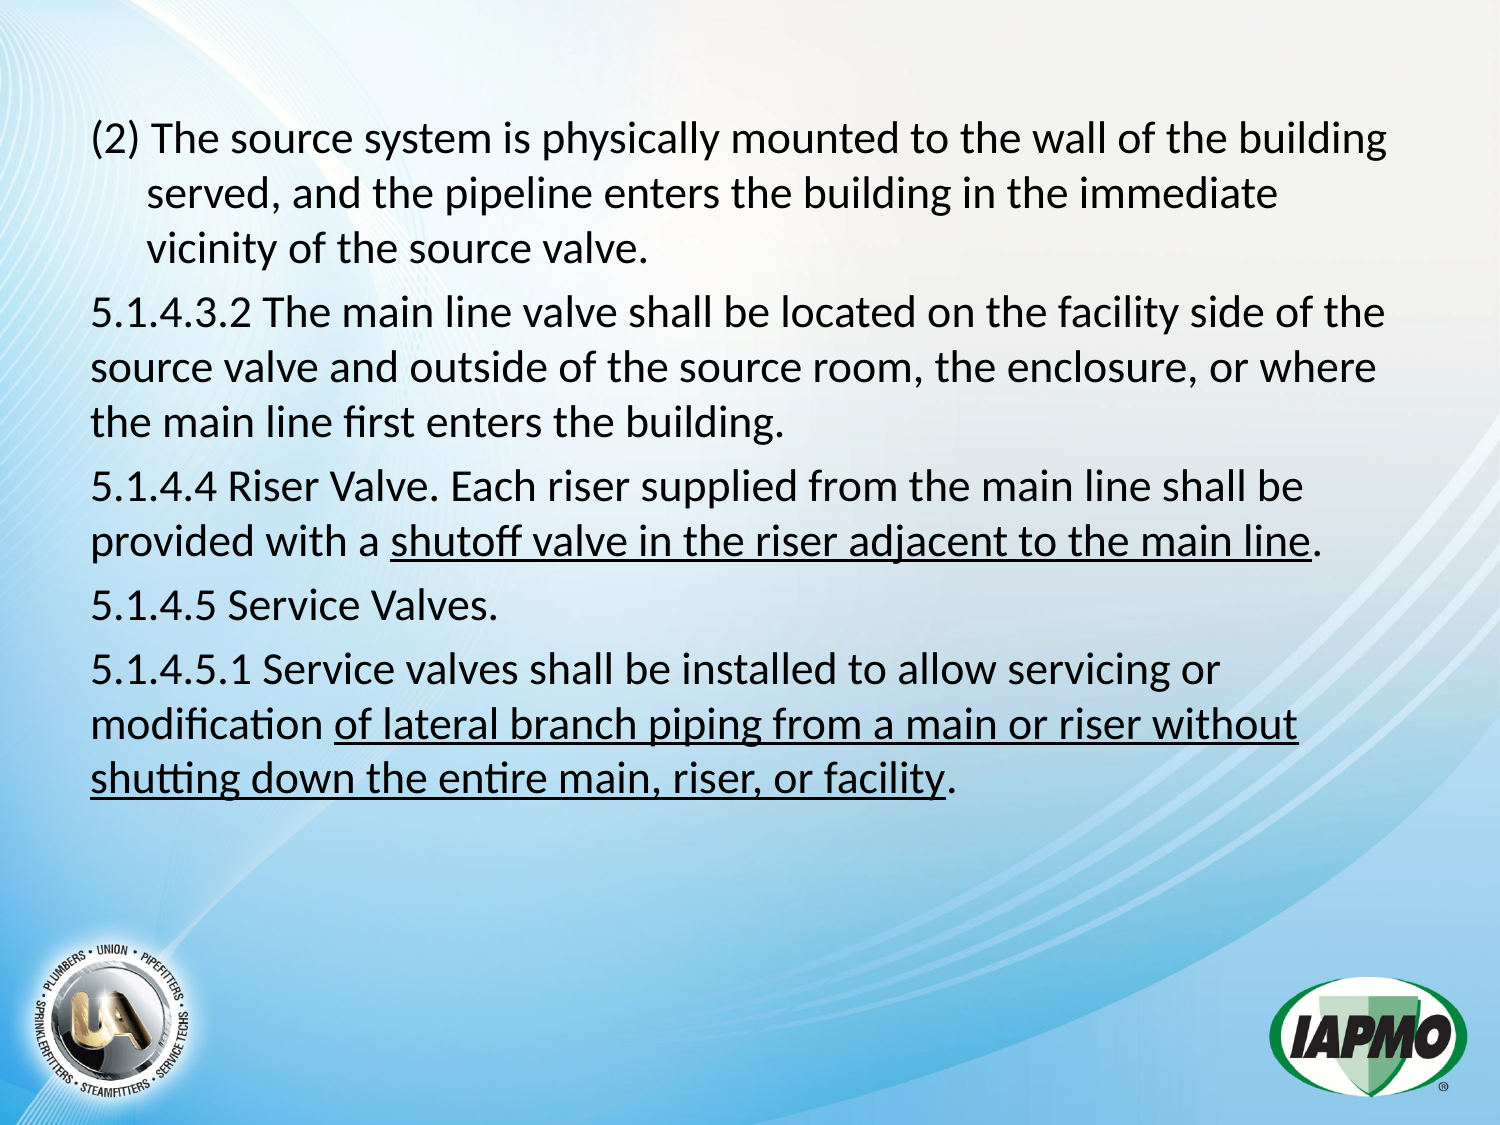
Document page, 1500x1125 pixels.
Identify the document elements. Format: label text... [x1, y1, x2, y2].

picture [0, 0, 1500, 1125]
list (2) The source system is physically mounted to the wall of the building served, and the pipeline enters the building in the immediate vicinity of the source valve. 5.1.4.3.2 The main line valve shall be located on the facility side of the source valve and outside of the source room, the enclosure, or where the main line first enters the building. 5.1.4.4 Riser Valve. Each riser supplied from the main line shall be provided with a shutoff valve in the riser adjacent to the main line. 5.1.4.5 Service Valves. 5.1.4.5.1 Service valves shall be installed to allow servicing or modification of lateral branch piping from a main or riser without shutting down the entire main, riser, or facility. [75, 99, 1425, 1005]
